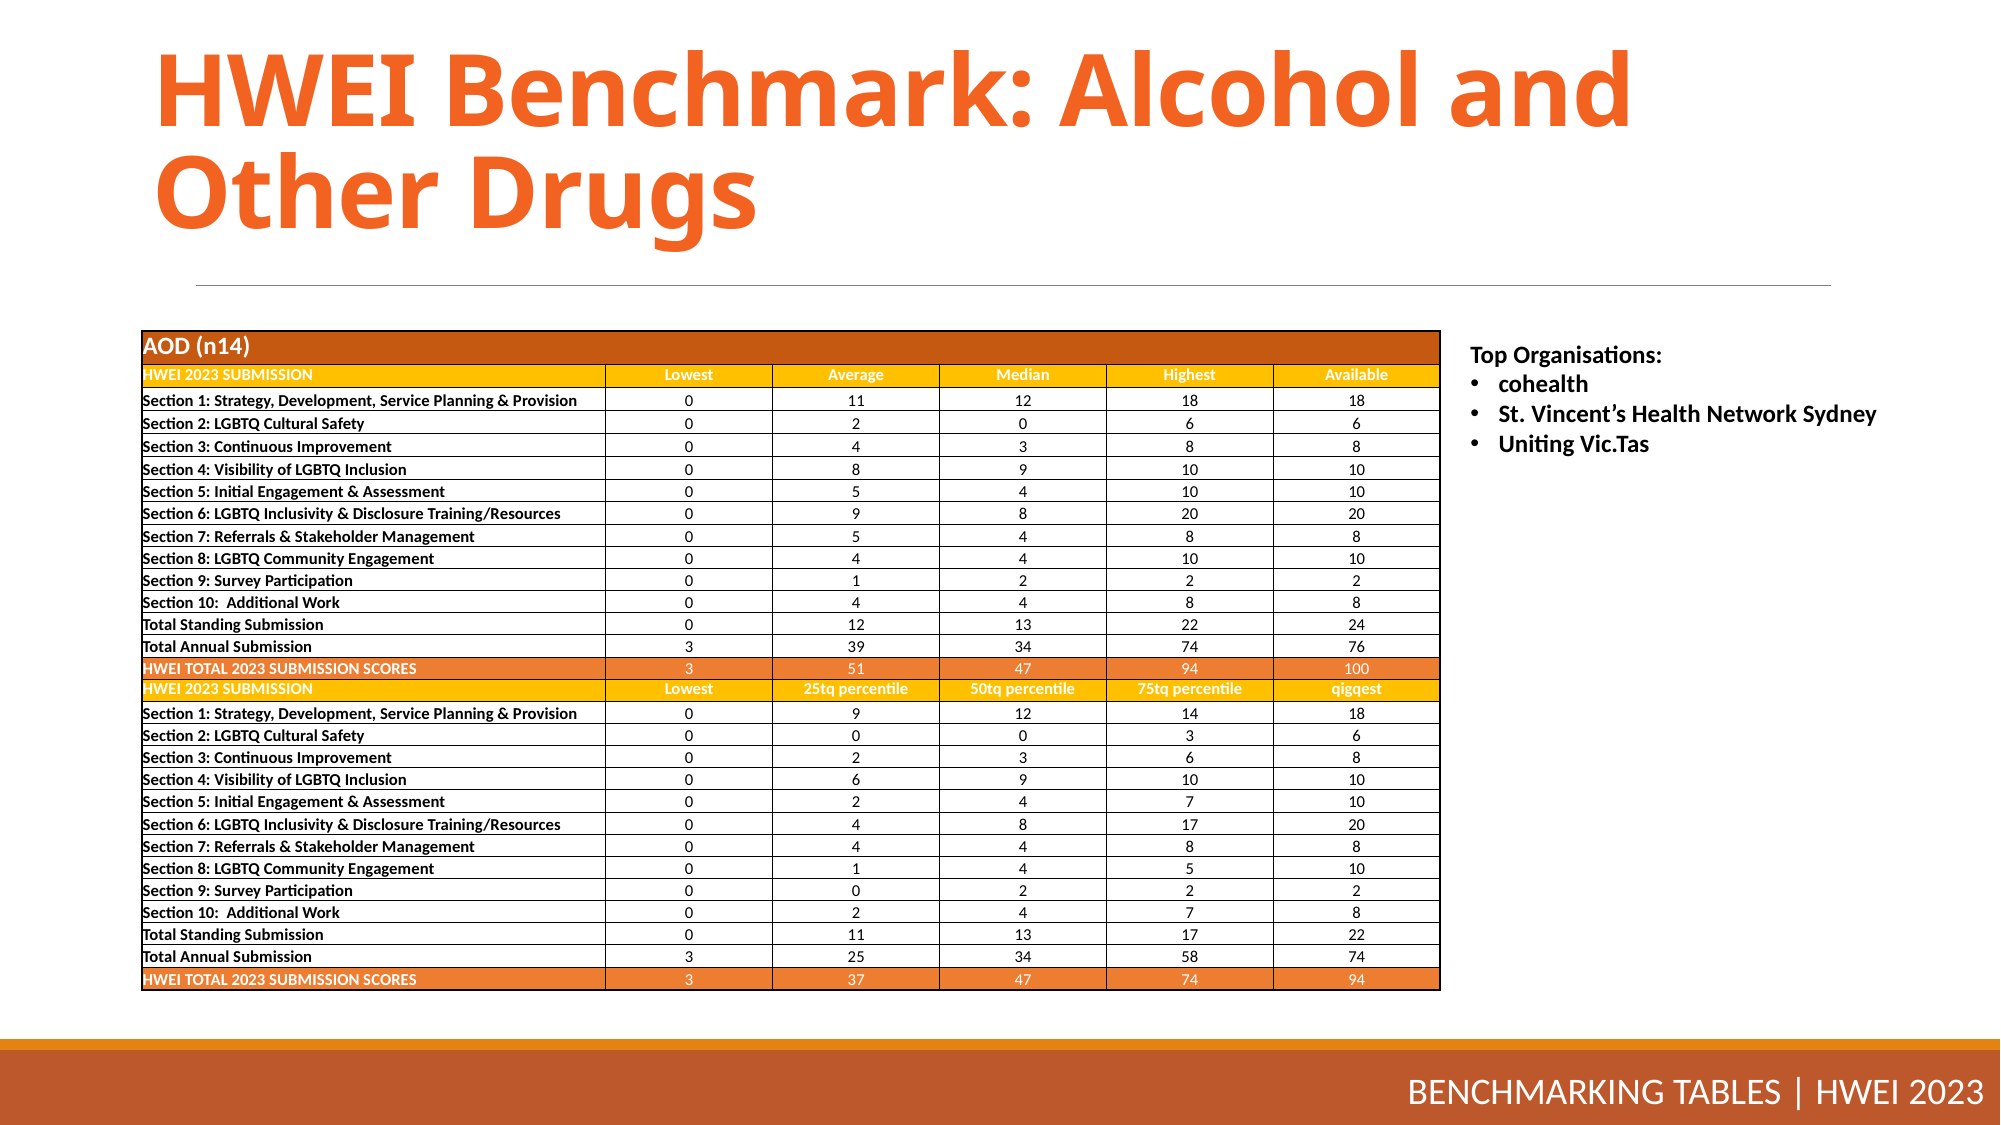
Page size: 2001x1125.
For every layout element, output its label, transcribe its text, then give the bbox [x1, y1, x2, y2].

table_cell 3 [606, 968, 772, 989]
table_cell 0 [606, 411, 772, 433]
table_cell 0 [606, 502, 772, 524]
table_cell Section 1: Strategy, Development, Service Planning & Provision [143, 702, 605, 723]
table_cell Available [1274, 365, 1439, 387]
table_cell 12 [940, 388, 1106, 410]
table_cell 7 [1107, 790, 1273, 812]
footer BENCHMARKING TABLES | HWEI 2023 [604, 1059, 2000, 1120]
table_cell Total Annual Submission [143, 945, 605, 967]
table_cell Section 8: LGBTQ Community Engagement [143, 857, 605, 878]
table_cell 22 [1274, 923, 1439, 944]
table_cell 18 [1274, 388, 1439, 410]
table_cell 8 [1107, 591, 1273, 612]
table_cell 50tq percentile [940, 680, 1106, 701]
table_cell Section 4: Visibility of LGBTQ Inclusion [143, 457, 605, 479]
table_cell qigqest [1274, 680, 1439, 701]
table_cell 2 [940, 879, 1106, 900]
table_cell 4 [773, 434, 939, 456]
table_cell 10 [1274, 768, 1439, 789]
table_cell 5 [773, 480, 939, 501]
table_cell Section 10: Additional Work [143, 901, 605, 922]
table_cell 0 [773, 724, 939, 745]
table_cell 47 [940, 968, 1106, 989]
table_cell 8 [940, 813, 1106, 834]
table_cell 10 [1107, 480, 1273, 501]
table_cell 4 [773, 547, 939, 568]
table_cell 4 [940, 901, 1106, 922]
table_cell Section 7: Referrals & Stakeholder Management [143, 525, 605, 546]
table_cell 14 [1107, 702, 1273, 723]
table_cell Section 9: Survey Participation [143, 879, 605, 900]
table_cell 2 [1107, 569, 1273, 590]
table_cell 17 [1107, 813, 1273, 834]
table_cell 17 [1107, 923, 1273, 944]
table_cell Lowest [606, 680, 772, 701]
table_cell 13 [940, 923, 1106, 944]
table_cell 10 [1274, 547, 1439, 568]
table_cell 6 [773, 768, 939, 789]
table_cell 0 [606, 569, 772, 590]
table_cell 18 [1274, 702, 1439, 723]
table_cell 8 [1274, 901, 1439, 922]
table_cell 0 [606, 835, 772, 856]
table_cell 37 [773, 968, 939, 989]
table_cell 2 [940, 569, 1106, 590]
table_cell 100 [1274, 658, 1439, 679]
table_cell 39 [773, 635, 939, 657]
table_cell 5 [1107, 857, 1273, 878]
table_cell 0 [606, 857, 772, 878]
table_cell 0 [606, 702, 772, 723]
table_cell 8 [1274, 835, 1439, 856]
table_cell 8 [1107, 525, 1273, 546]
table_cell 9 [940, 768, 1106, 789]
table_cell 4 [940, 525, 1106, 546]
table_cell 20 [1274, 502, 1439, 524]
table_cell 13 [940, 613, 1106, 634]
table_cell 4 [940, 547, 1106, 568]
table_cell 0 [773, 879, 939, 900]
table_cell 47 [940, 658, 1106, 679]
table_cell Section 9: Survey Participation [143, 569, 605, 590]
table_cell HWEI 2023 SUBMISSION [143, 680, 605, 701]
table_cell 0 [606, 923, 772, 944]
table_cell 3 [940, 434, 1106, 456]
table_cell 0 [606, 879, 772, 900]
table_cell 2 [773, 790, 939, 812]
table_cell 12 [773, 613, 939, 634]
table_cell 0 [606, 388, 772, 410]
table_cell 0 [606, 547, 772, 568]
table_cell 2 [773, 411, 939, 433]
table_cell 0 [606, 813, 772, 834]
table_cell 8 [1274, 525, 1439, 546]
table_cell 0 [606, 525, 772, 546]
table_cell 4 [773, 591, 939, 612]
table_cell HWEI 2023 SUBMISSION [143, 365, 605, 387]
table_cell Section 5: Initial Engagement & Assessment [143, 480, 605, 501]
table_cell Section 3: Continuous Improvement [143, 434, 605, 456]
table_cell 24 [1274, 613, 1439, 634]
table_cell Lowest [606, 365, 772, 387]
table_cell 3 [606, 658, 772, 679]
table_cell 2 [1274, 569, 1439, 590]
table_cell 4 [773, 835, 939, 856]
table_cell Total Annual Submission [143, 635, 605, 657]
table_cell Section 6: LGBTQ Inclusivity & Disclosure Training/Resources [143, 502, 605, 524]
table_cell Section 2: LGBTQ Cultural Safety [143, 724, 605, 745]
table_cell 9 [940, 457, 1106, 479]
table_cell 10 [1107, 457, 1273, 479]
table_cell 10 [1274, 790, 1439, 812]
table_cell 2 [1107, 879, 1273, 900]
table_cell 10 [1274, 857, 1439, 878]
table_cell 10 [1274, 480, 1439, 501]
table_cell 3 [606, 945, 772, 967]
table_cell 22 [1107, 613, 1273, 634]
table_cell 10 [1107, 547, 1273, 568]
table_cell Section 4: Visibility of LGBTQ Inclusion [143, 768, 605, 789]
table_cell 0 [606, 591, 772, 612]
table_cell 0 [606, 768, 772, 789]
table_cell Highest [1107, 365, 1273, 387]
table_cell 4 [940, 835, 1106, 856]
table_cell 0 [940, 724, 1106, 745]
table_cell 0 [606, 457, 772, 479]
table_cell 8 [1107, 434, 1273, 456]
table_cell 7 [1107, 901, 1273, 922]
table_cell Total Standing Submission [143, 613, 605, 634]
table_cell 3 [606, 635, 772, 657]
table_cell 25 [773, 945, 939, 967]
table_cell 5 [773, 525, 939, 546]
table_cell Section 10: Additional Work [143, 591, 605, 612]
table_cell 6 [1274, 411, 1439, 433]
table_cell Section 8: LGBTQ Community Engagement [143, 547, 605, 568]
table_cell 12 [940, 702, 1106, 723]
table_cell 2 [1274, 879, 1439, 900]
table_cell HWEI TOTAL 2023 SUBMISSION SCORES [143, 968, 605, 989]
table_cell 0 [606, 746, 772, 767]
table_cell 3 [940, 746, 1106, 767]
table_cell Average [773, 365, 939, 387]
table_cell 0 [606, 434, 772, 456]
table_cell 25tq percentile [773, 680, 939, 701]
table_cell 4 [940, 857, 1106, 878]
table_cell 18 [1107, 388, 1273, 410]
table_cell 74 [1107, 968, 1273, 989]
table_cell 76 [1274, 635, 1439, 657]
table_cell 6 [1274, 724, 1439, 745]
table_cell 1 [773, 857, 939, 878]
table_cell 11 [773, 923, 939, 944]
table_cell 2 [773, 901, 939, 922]
table_cell 94 [1274, 968, 1439, 989]
table_cell 51 [773, 658, 939, 679]
table_cell 1 [773, 569, 939, 590]
table_cell 10 [1107, 768, 1273, 789]
table_cell 4 [940, 591, 1106, 612]
table_cell 8 [940, 502, 1106, 524]
table_cell 0 [606, 901, 772, 922]
table_cell Section 2: LGBTQ Cultural Safety [143, 411, 605, 433]
table_cell 0 [606, 790, 772, 812]
table_cell Median [940, 365, 1106, 387]
table_cell 20 [1274, 813, 1439, 834]
text_box Top Organisations: cohealth St. Vincent’s Health Network Sydney Uniting Vic.Tas [1455, 330, 1961, 496]
table_cell 8 [1274, 434, 1439, 456]
table_cell 2 [773, 746, 939, 767]
table_cell Total Standing Submission [143, 923, 605, 944]
table_cell Section 3: Continuous Improvement [143, 746, 605, 767]
table_cell 8 [1274, 591, 1439, 612]
table_cell 6 [1107, 411, 1273, 433]
table_cell 4 [940, 480, 1106, 501]
table_cell 9 [773, 502, 939, 524]
table_cell 0 [606, 480, 772, 501]
table_cell Section 5: Initial Engagement & Assessment [143, 790, 605, 812]
table_cell 0 [606, 613, 772, 634]
table_cell Section 7: Referrals & Stakeholder Management [143, 835, 605, 856]
table_cell 75tq percentile [1107, 680, 1273, 701]
table_cell 4 [940, 790, 1106, 812]
table_cell 0 [606, 724, 772, 745]
table_cell 9 [773, 702, 939, 723]
table_cell 58 [1107, 945, 1273, 967]
table_cell 74 [1107, 635, 1273, 657]
table_cell 20 [1107, 502, 1273, 524]
table_cell 8 [773, 457, 939, 479]
table_cell 94 [1107, 658, 1273, 679]
table_cell 4 [773, 813, 939, 834]
table_cell 8 [1274, 746, 1439, 767]
table_cell Section 1: Strategy, Development, Service Planning & Provision [143, 388, 605, 410]
table_cell 11 [773, 388, 939, 410]
table_cell 34 [940, 945, 1106, 967]
table_cell 0 [940, 411, 1106, 433]
title HWEI Benchmark: Alcohol and Other Drugs [137, 107, 1863, 257]
table_header AOD (n14) [143, 332, 1439, 364]
table_cell 3 [1107, 724, 1273, 745]
table_cell 6 [1107, 746, 1273, 767]
table_cell 74 [1274, 945, 1439, 967]
table_cell 8 [1107, 835, 1273, 856]
table_cell 10 [1274, 457, 1439, 479]
table_cell 34 [940, 635, 1106, 657]
table_cell Section 6: LGBTQ Inclusivity & Disclosure Training/Resources [143, 813, 605, 834]
table_cell HWEI TOTAL 2023 SUBMISSION SCORES [143, 658, 605, 679]
